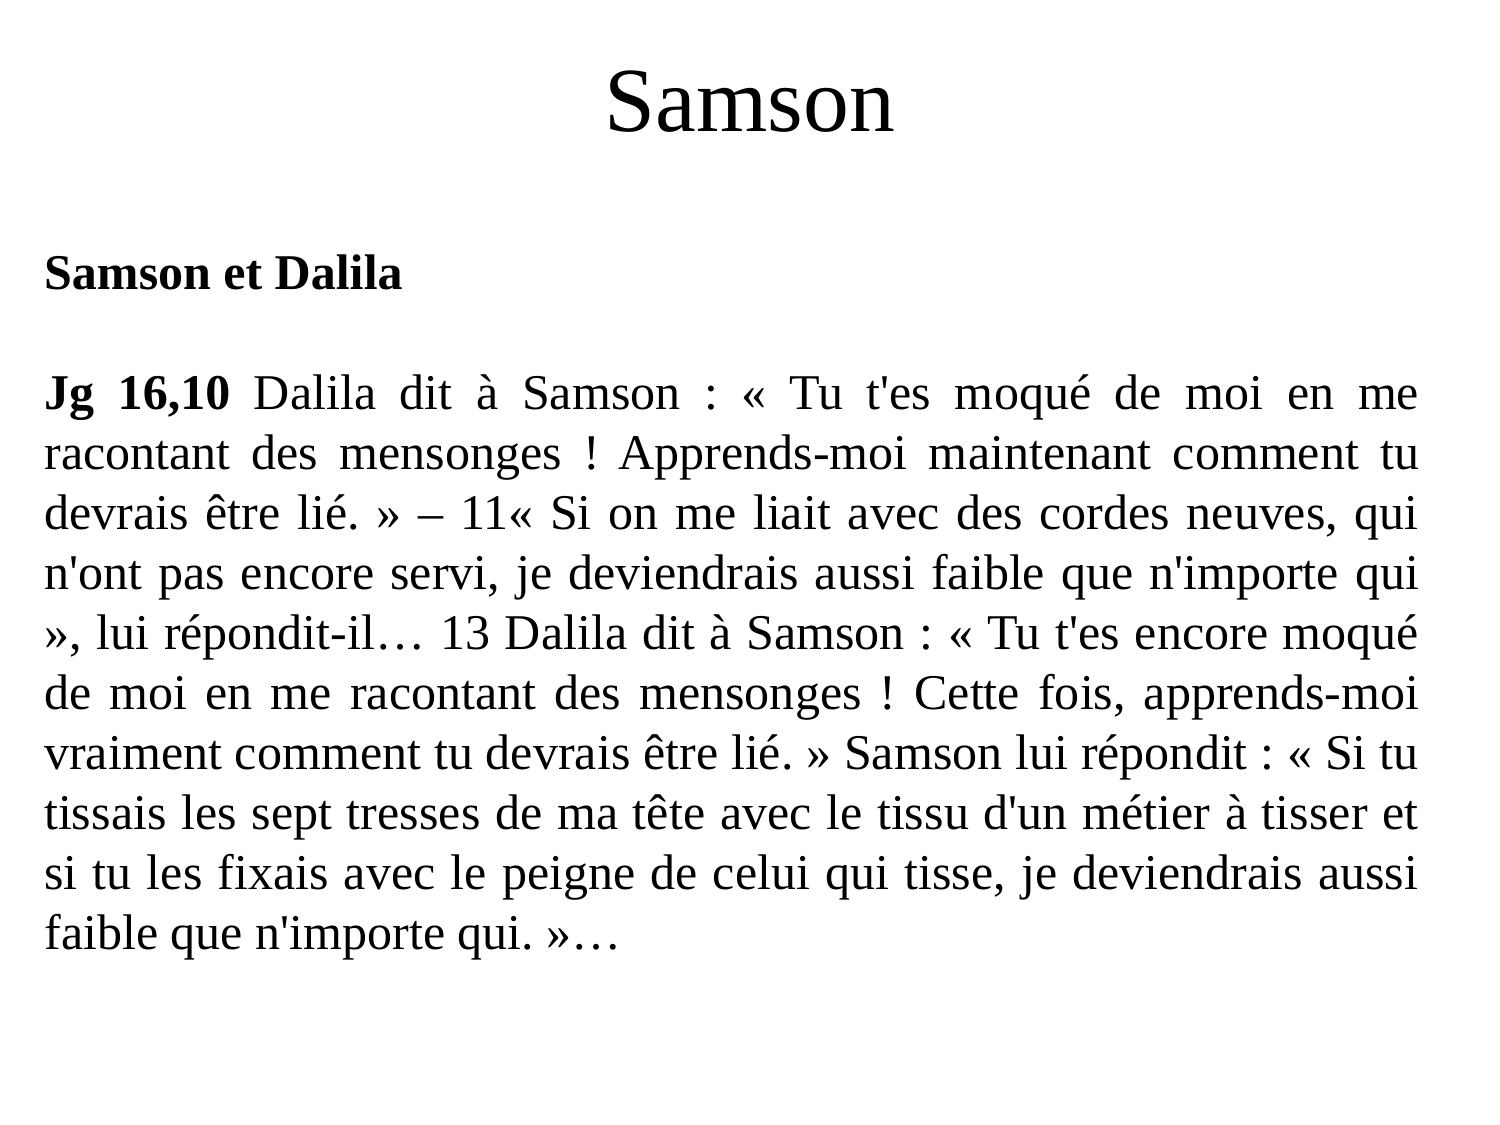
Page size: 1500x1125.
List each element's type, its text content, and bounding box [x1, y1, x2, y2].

text_box Samson et Dalila Jg 16,10 Dalila dit à Samson : « Tu t'es moqué de moi en me racontant des mensonges ! Apprends-moi maintenant comment tu devrais être lié. » – 11« Si on me liait avec des cordes neuves, qui n'ont pas encore servi, je deviendrais aussi faible que n'importe qui », lui répondit-il… 13 Dalila dit à Samson : « Tu t'es encore moqué de moi en me racontant des mensonges ! Cette fois, apprends-moi vraiment comment tu devrais être lié. » Samson lui répondit : « Si tu tissais les sept tresses de ma tête avec le tissu d'un métier à tisser et si tu les fixais avec le peigne de celui qui tisse, je deviendrais aussi faible que n'importe qui. »… [29, 231, 1436, 967]
title Samson [112, 1, 1388, 189]
